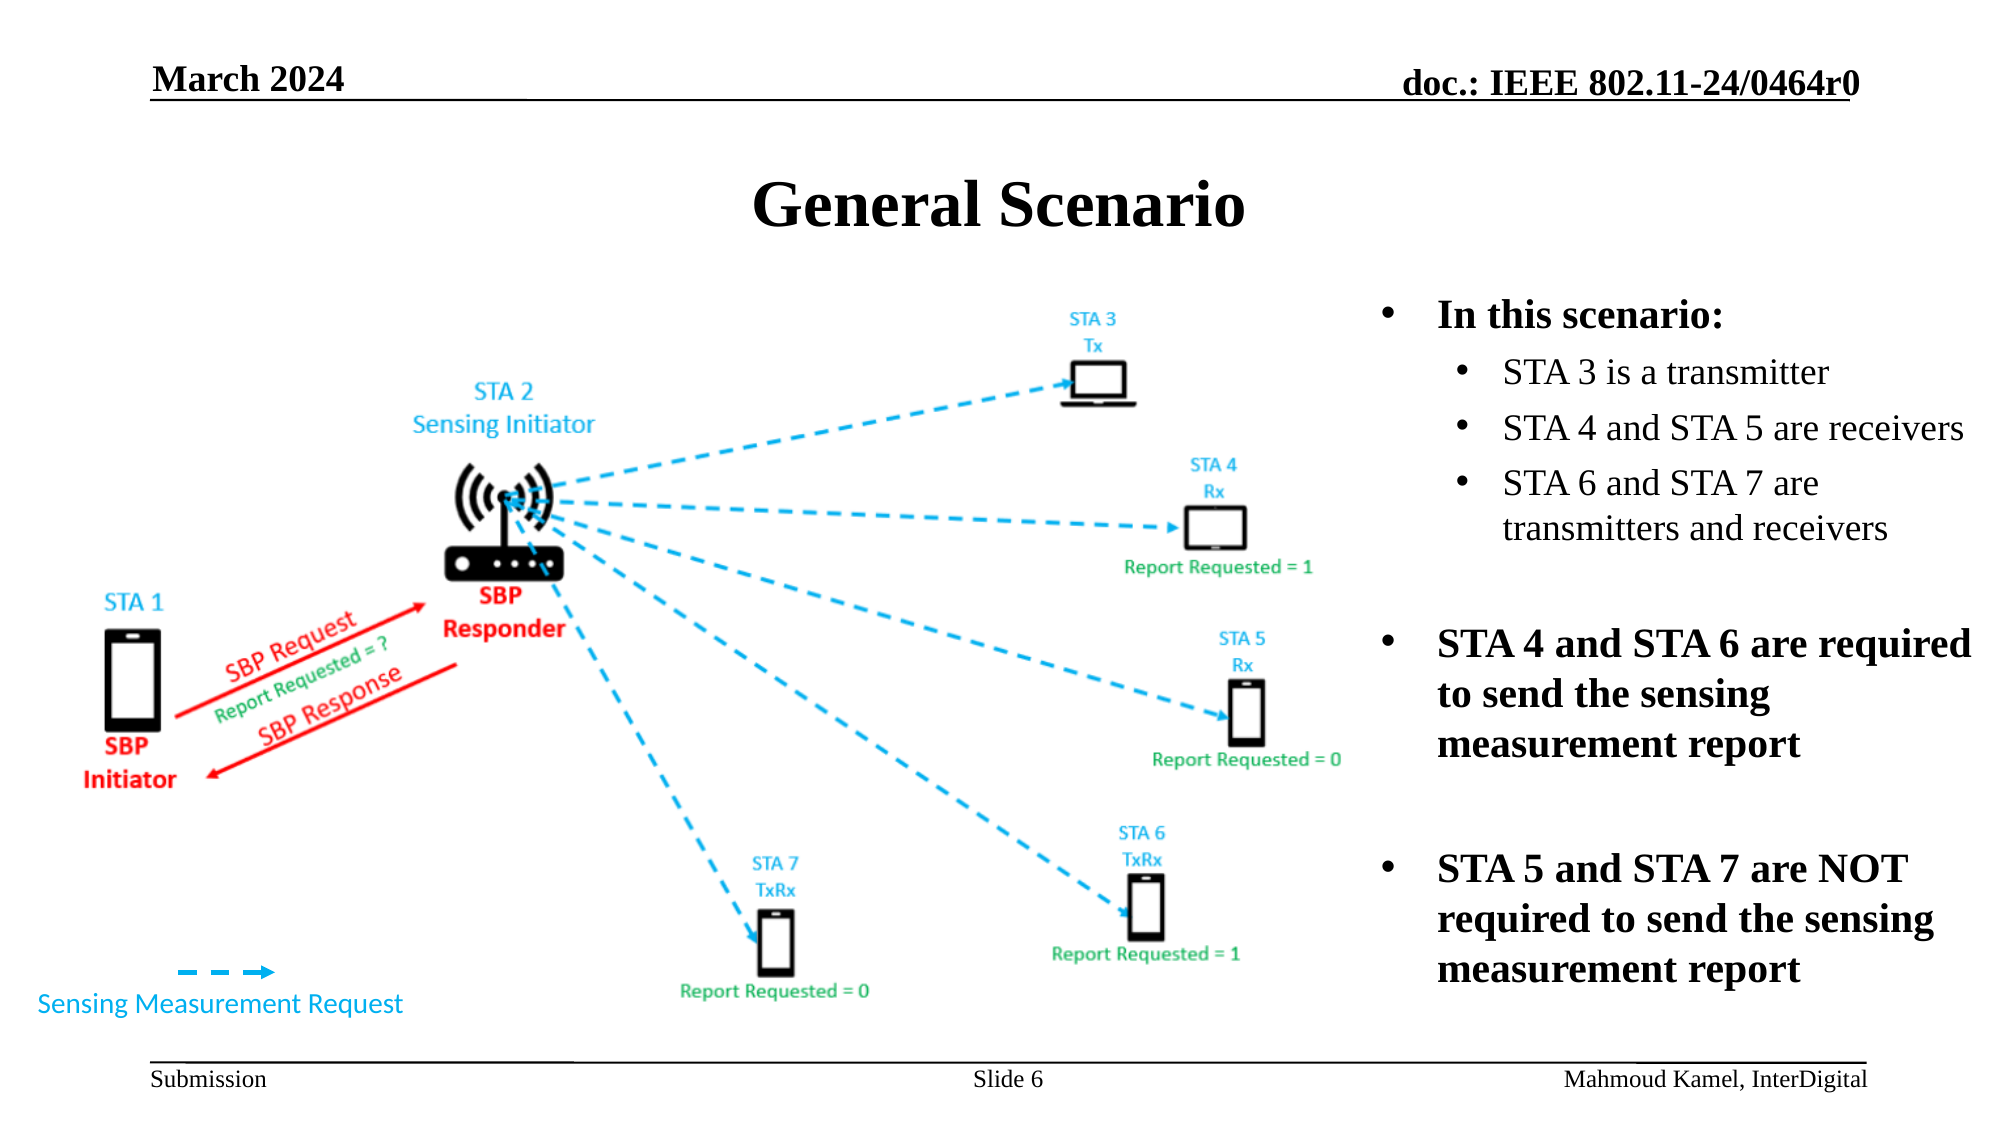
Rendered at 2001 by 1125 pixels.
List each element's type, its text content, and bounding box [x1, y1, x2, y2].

footer Mahmoud Kamel, InterDigital [1171, 1061, 1869, 1093]
title General Scenario [149, 112, 1850, 288]
list In this scenario: STA 3 is a transmitter STA 4 and STA 5 are receivers STA 6 and STA 7 are transmitters and receivers STA 4 and STA 6 are required to send the sensing measurement report STA 5 and STA 7 are NOT required to send the sensing measurement report [1365, 278, 1993, 955]
slide_number Slide 6 [950, 1061, 1067, 1123]
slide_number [152, 54, 563, 100]
picture [71, 298, 1362, 1019]
text_box Sensing Measurement Request [22, 977, 73, 1027]
